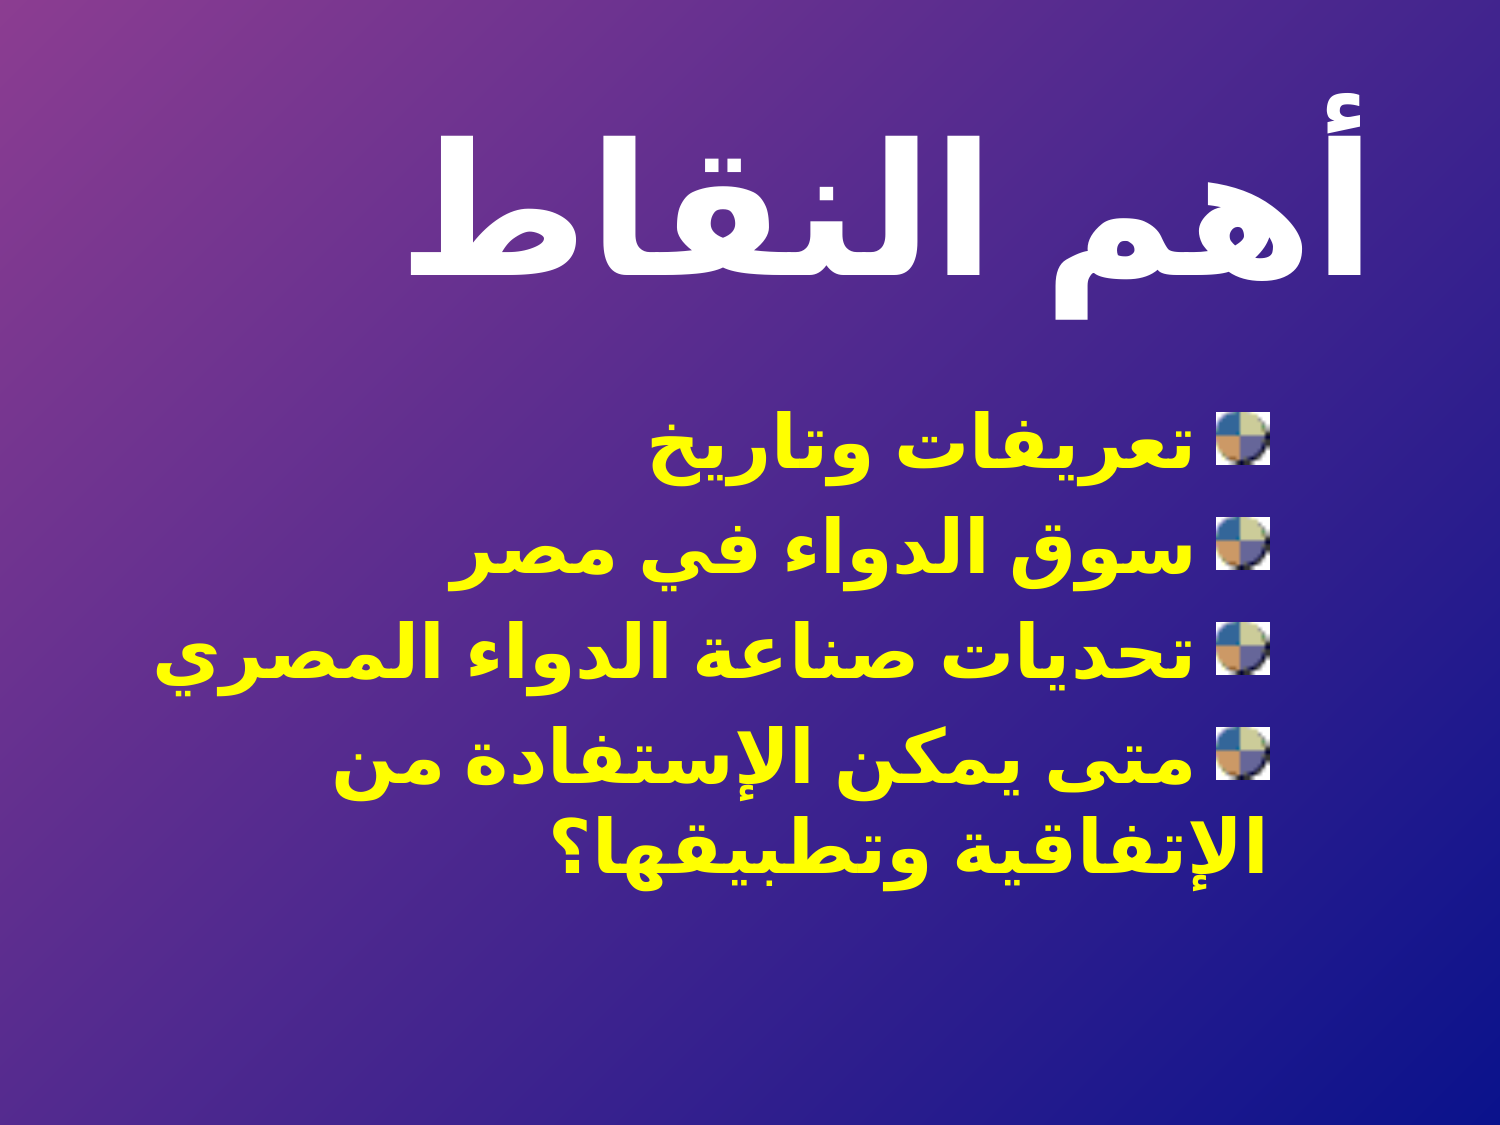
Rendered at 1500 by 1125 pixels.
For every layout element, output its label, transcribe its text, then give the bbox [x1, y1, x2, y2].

title أهم النقاط [117, 82, 1393, 324]
picture [1216, 517, 1270, 570]
picture [1216, 622, 1270, 675]
picture [1216, 412, 1270, 465]
subtitle تعريفات وتاريخ سوق الدواء في مصر تحديات صناعة الدواء المصري متى يمكن الإستفادة من الإتفاقية وتطبيقها؟ [105, 281, 1360, 1020]
picture [1216, 727, 1270, 780]
